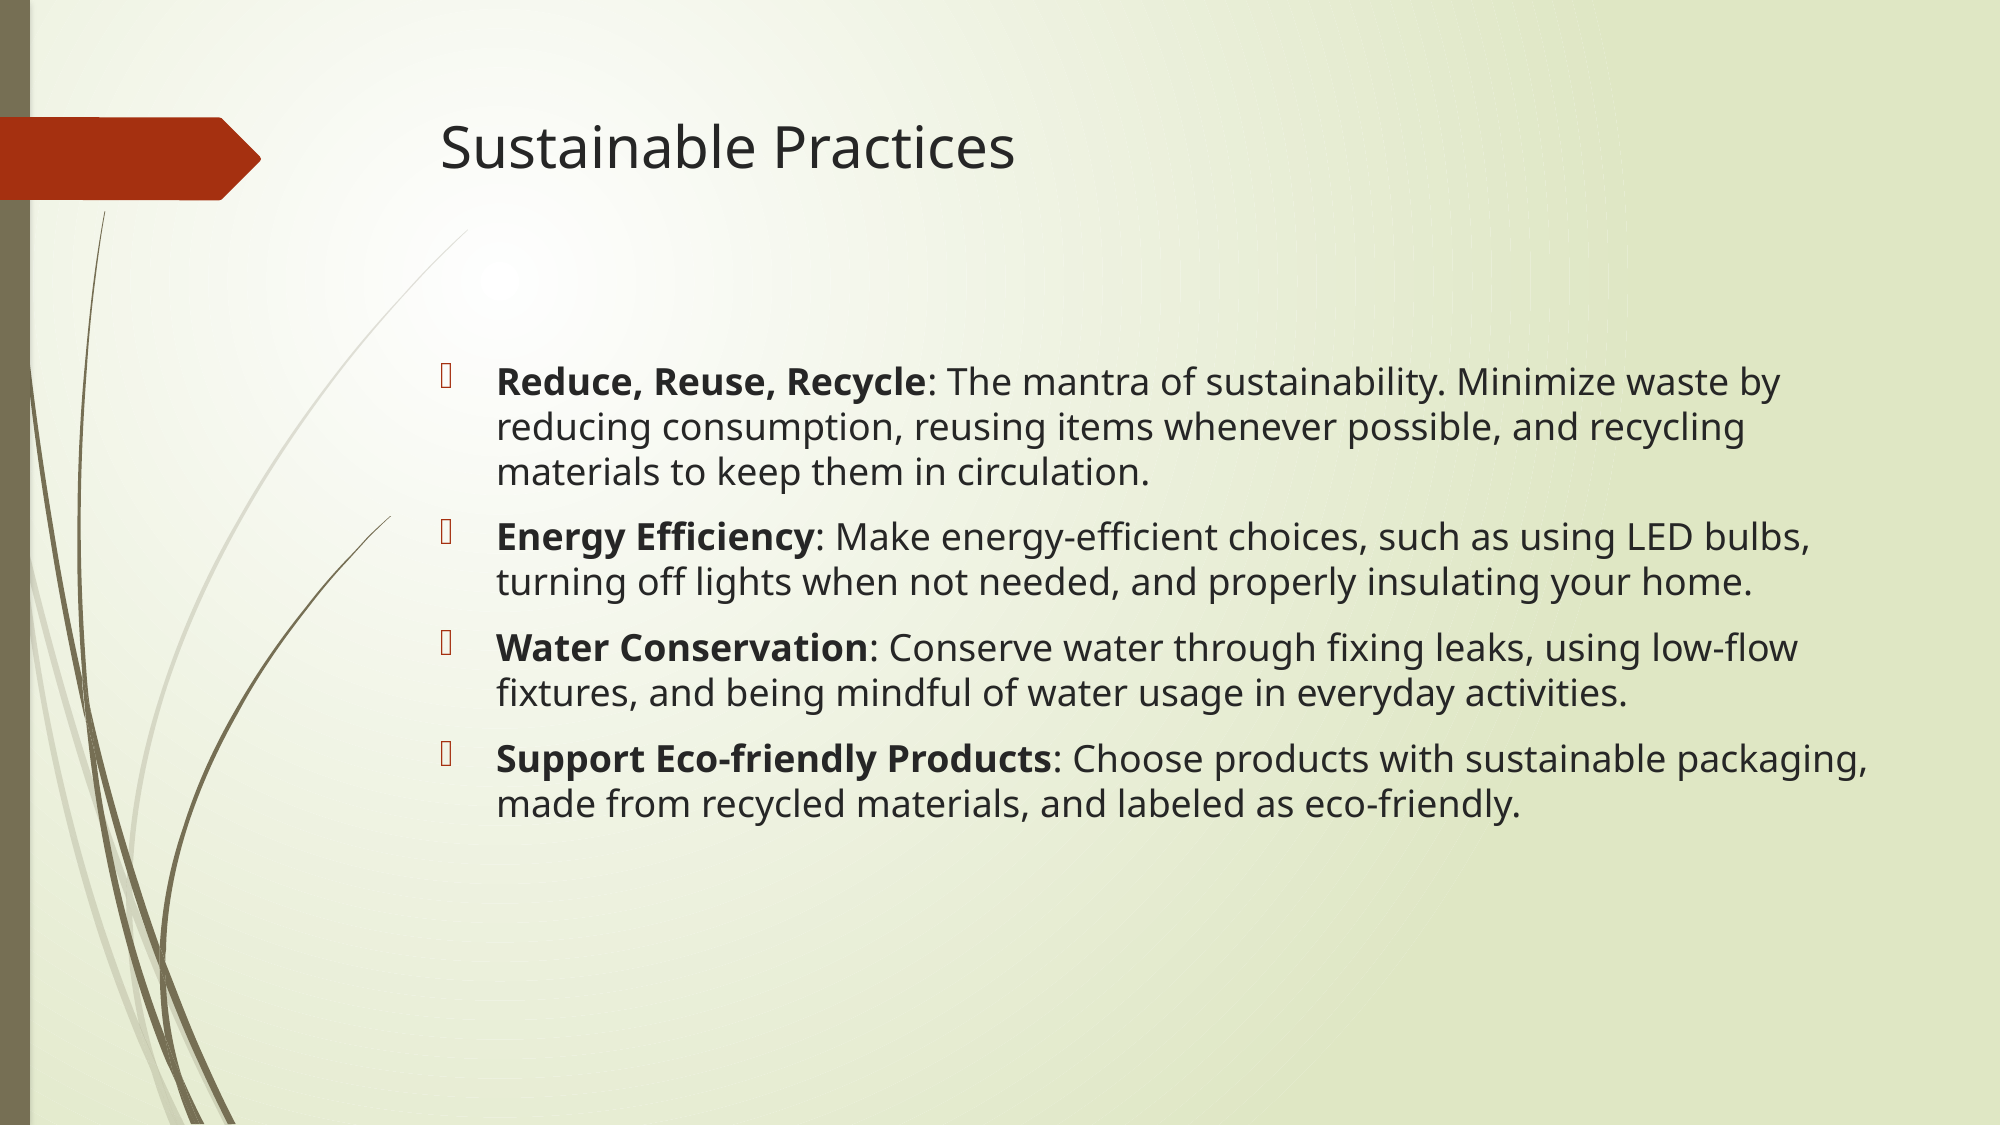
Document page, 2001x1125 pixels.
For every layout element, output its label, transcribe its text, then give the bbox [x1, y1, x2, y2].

title Sustainable Practices [425, 102, 1888, 313]
list Reduce, Reuse, Recycle: The mantra of sustainability. Minimize waste by reducing consumption, reusing items whenever possible, and recycling materials to keep them in circulation. Energy Efficiency: Make energy-efficient choices, such as using LED bulbs, turning off lights when not needed, and properly insulating your home. Water Conservation: Conserve water through fixing leaks, using low-flow fixtures, and being mindful of water usage in everyday activities. Support Eco-friendly Products: Choose products with sustainable packaging, made from recycled materials, and labeled as eco-friendly. [424, 350, 1888, 970]
